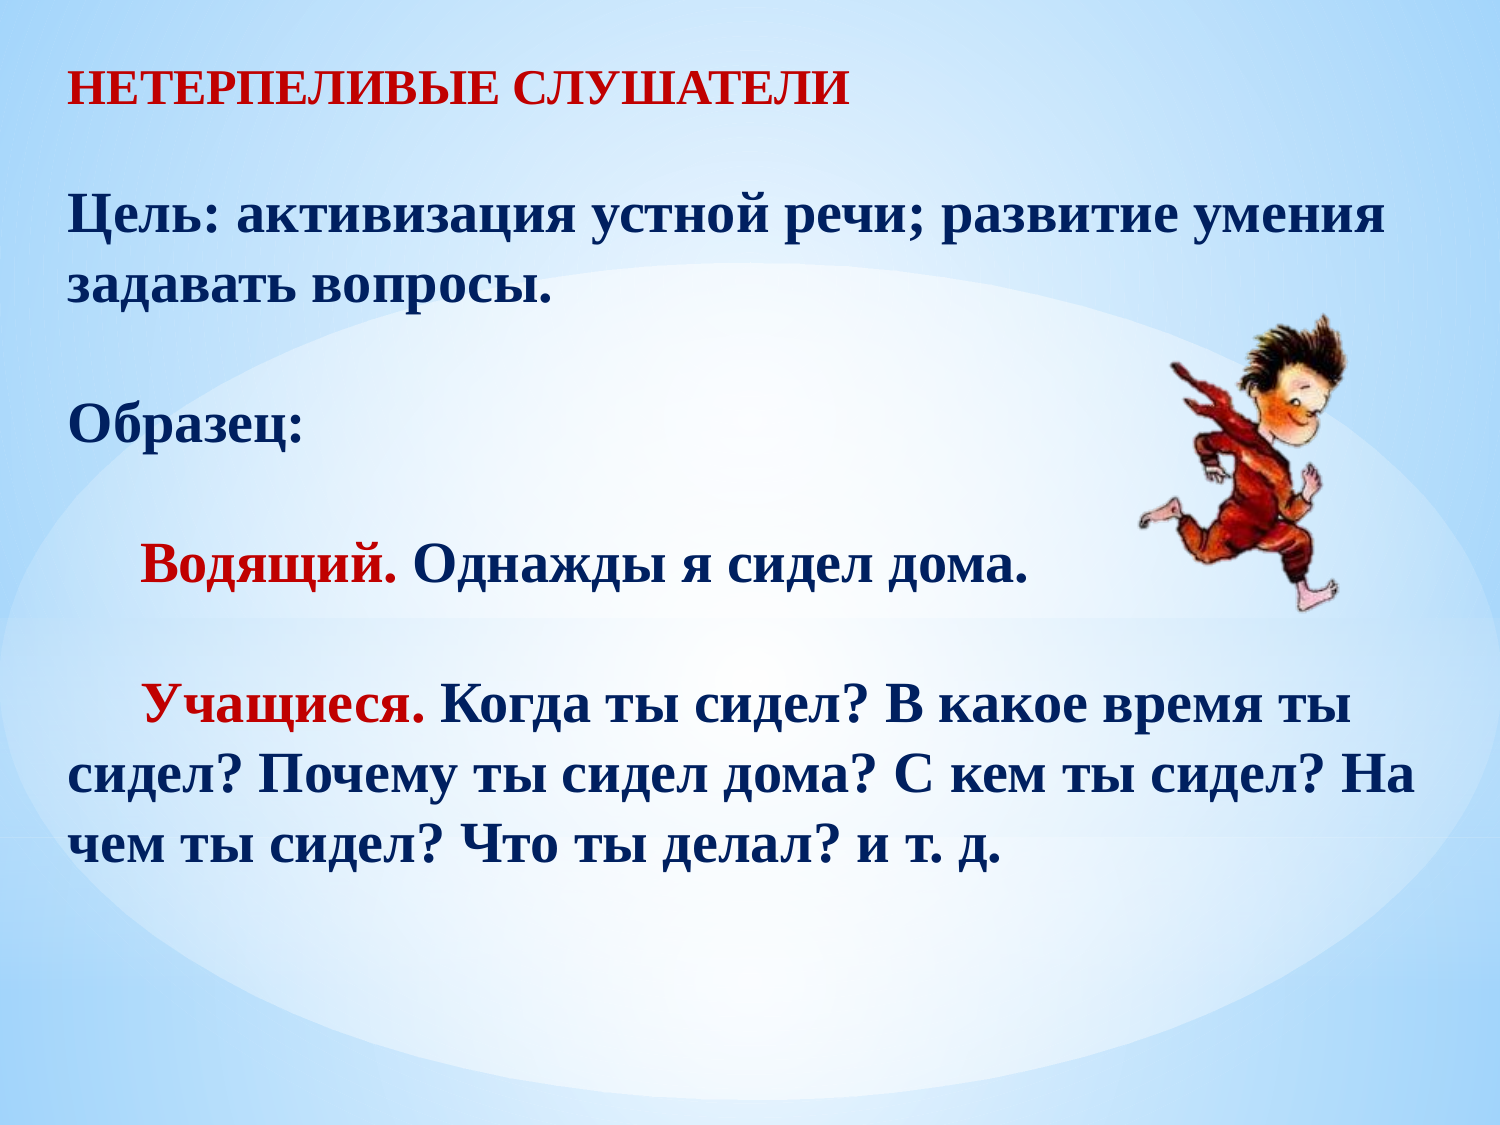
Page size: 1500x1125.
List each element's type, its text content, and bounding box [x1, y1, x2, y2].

text_box НЕТЕРПЕЛИВЫЕ СЛУШАТЕЛИ Цель: активизация устной речи; развитие умения задавать вопросы. Образец: Водящий. Однажды я сидел дома. Учащиеся. Когда ты сидел? В какое время ты сидел? Почему ты сидел дома? С кем ты сидел? На чем ты сидел? Что ты делал? и т. д. [53, 47, 1447, 882]
picture [1115, 300, 1394, 637]
